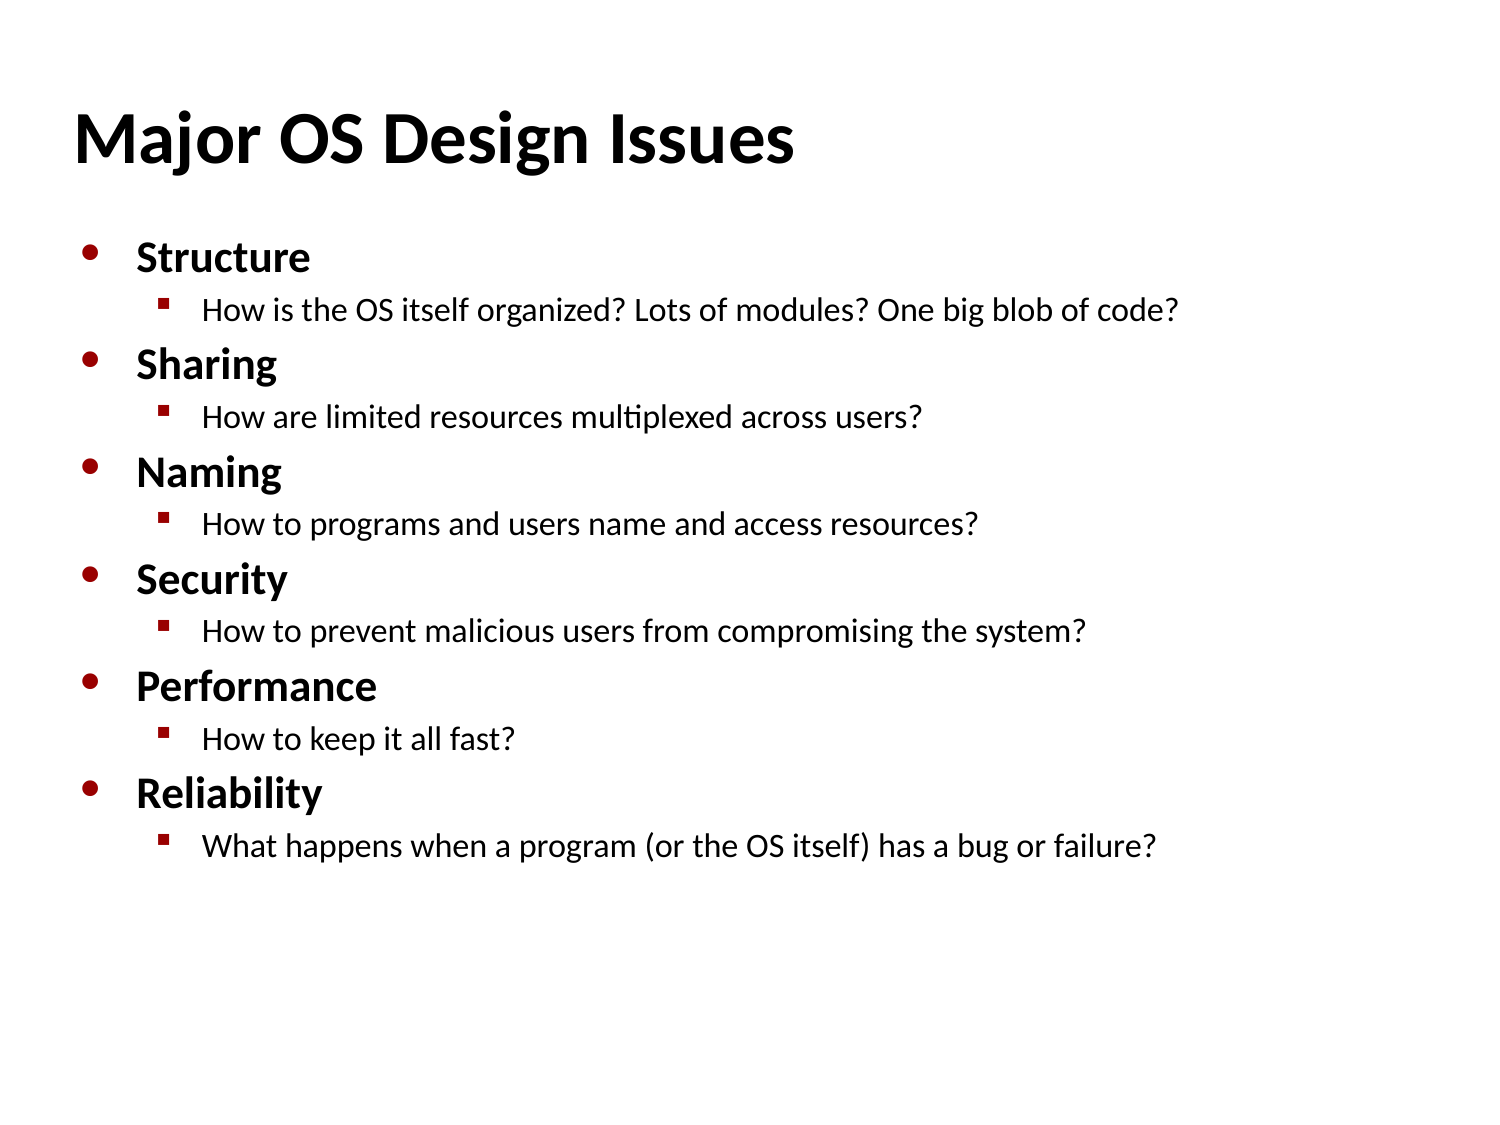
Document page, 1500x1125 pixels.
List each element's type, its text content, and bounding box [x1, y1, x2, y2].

title Major OS Design Issues [58, 71, 1305, 197]
list Structure How is the OS itself organized? Lots of modules? One big blob of code? Sharing How are limited resources multiplexed across users? Naming How to programs and users name and access resources? Security How to prevent malicious users from compromising the system? Performance How to keep it all fast? Reliability What happens when a program (or the OS itself) has a bug or failure? [64, 223, 1361, 1040]
